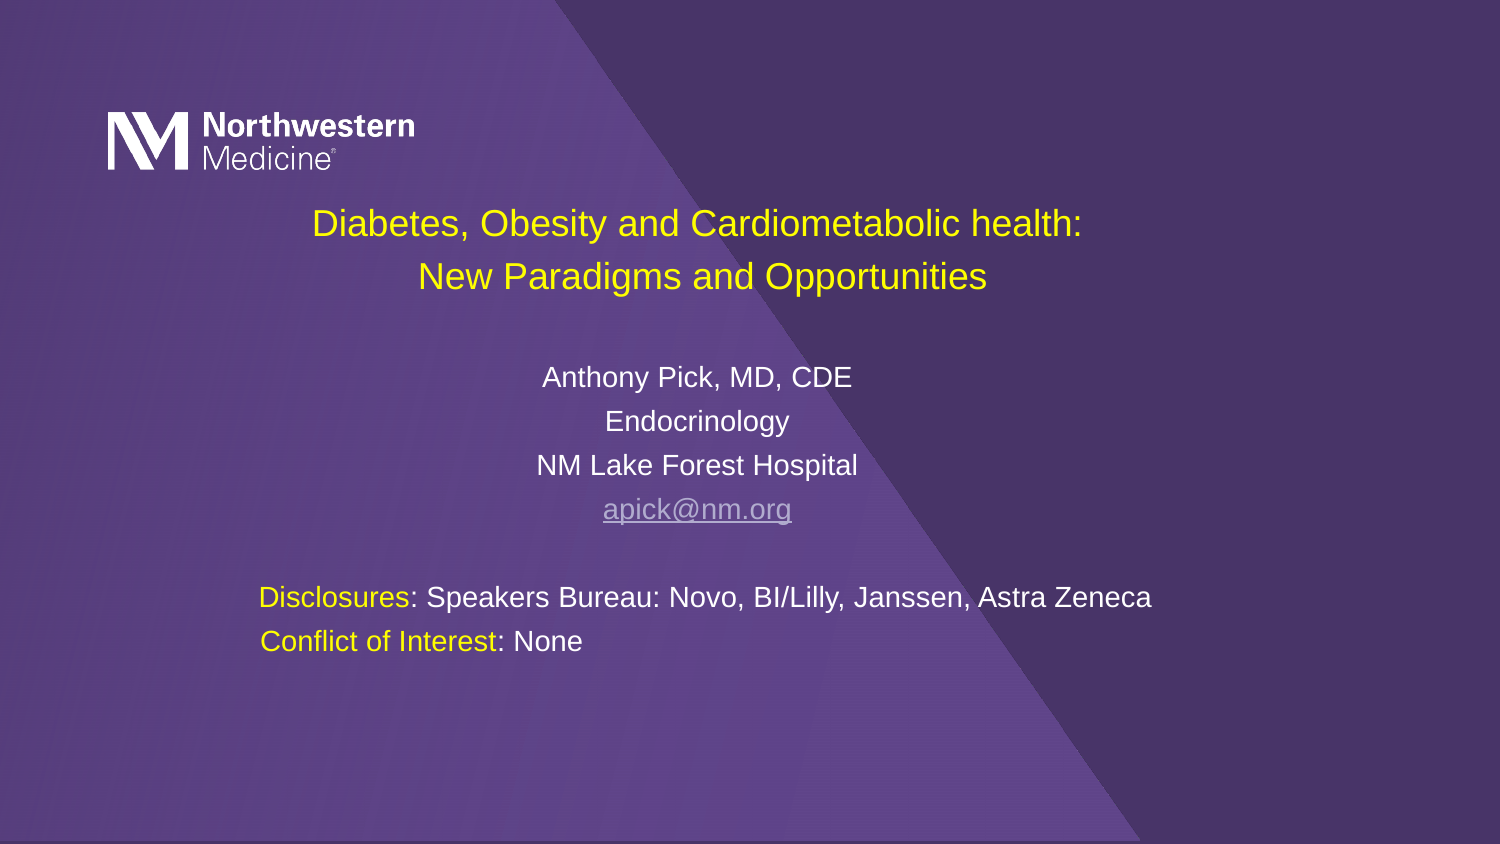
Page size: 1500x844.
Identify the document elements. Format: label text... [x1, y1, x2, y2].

text_box Diabetes, Obesity and Cardiometabolic health: New Paradigms and Opportunities Anthony Pick, MD, CDE Endocrinology NM Lake Forest Hospital apick@nm.org Disclosures: Speakers Bureau: Novo, BI/Lilly, Janssen, Astra Zeneca Conflict of Interest: None [110, 203, 1285, 813]
picture [0, 0, 1141, 841]
